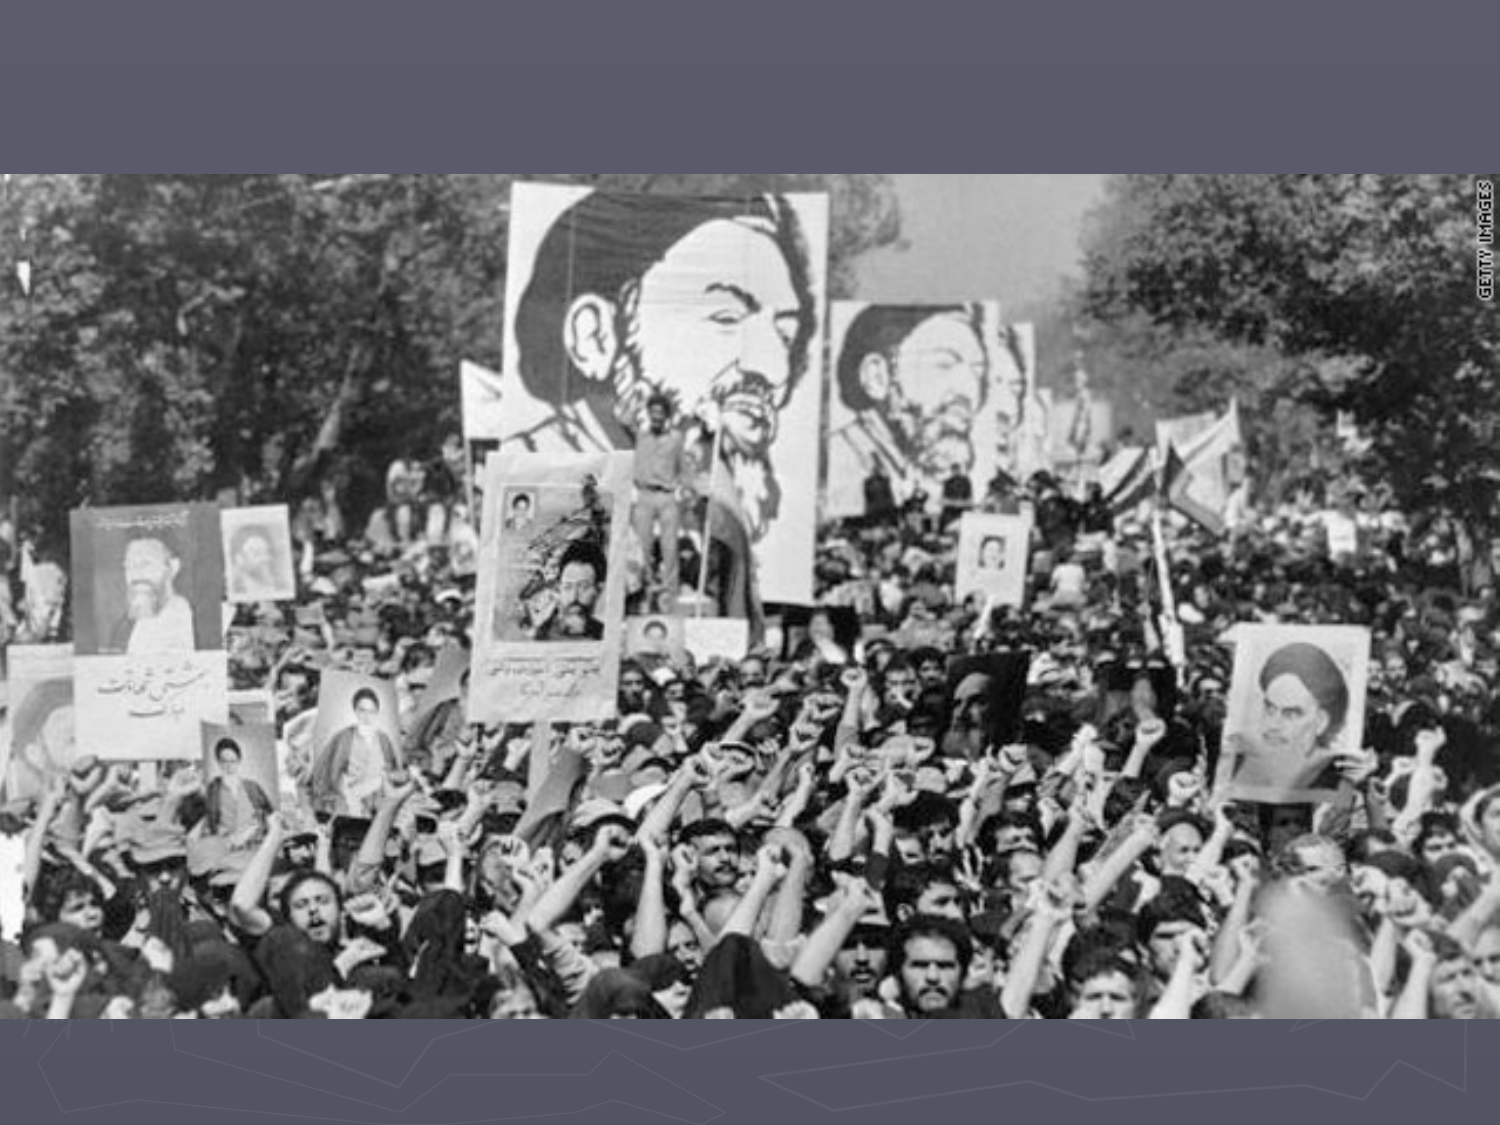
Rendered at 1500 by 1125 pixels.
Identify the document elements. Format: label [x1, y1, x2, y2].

picture [0, 174, 1500, 1019]
